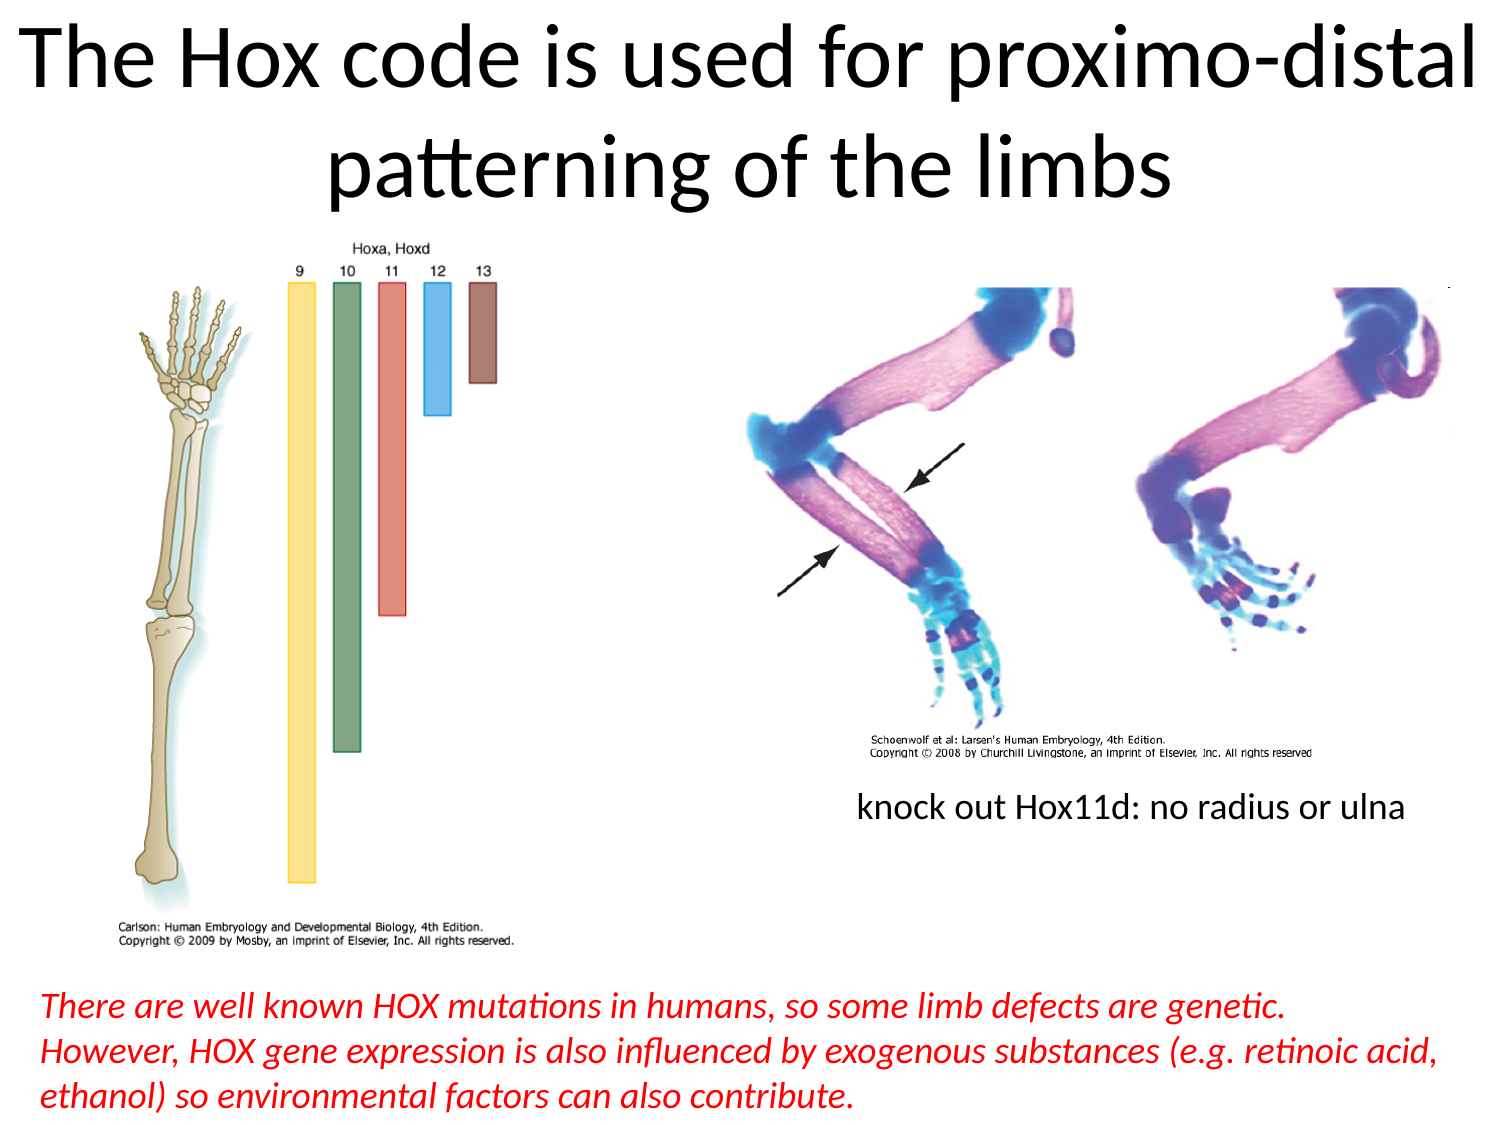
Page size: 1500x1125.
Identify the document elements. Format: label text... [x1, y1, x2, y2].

title The Hox code is used for proximo-distal patterning of the limbs [0, 12, 1500, 200]
picture [737, 287, 1451, 758]
text_box There are well known HOX mutations in humans, so some limb defects are genetic. However, HOX gene expression is also influenced by exogenous substances (e.g. retinoic acid, ethanol) so environmental factors can also contribute. [24, 973, 1475, 1124]
text_box knock out Hox11d: no radius or ulna [841, 774, 1422, 835]
picture [114, 237, 519, 951]
